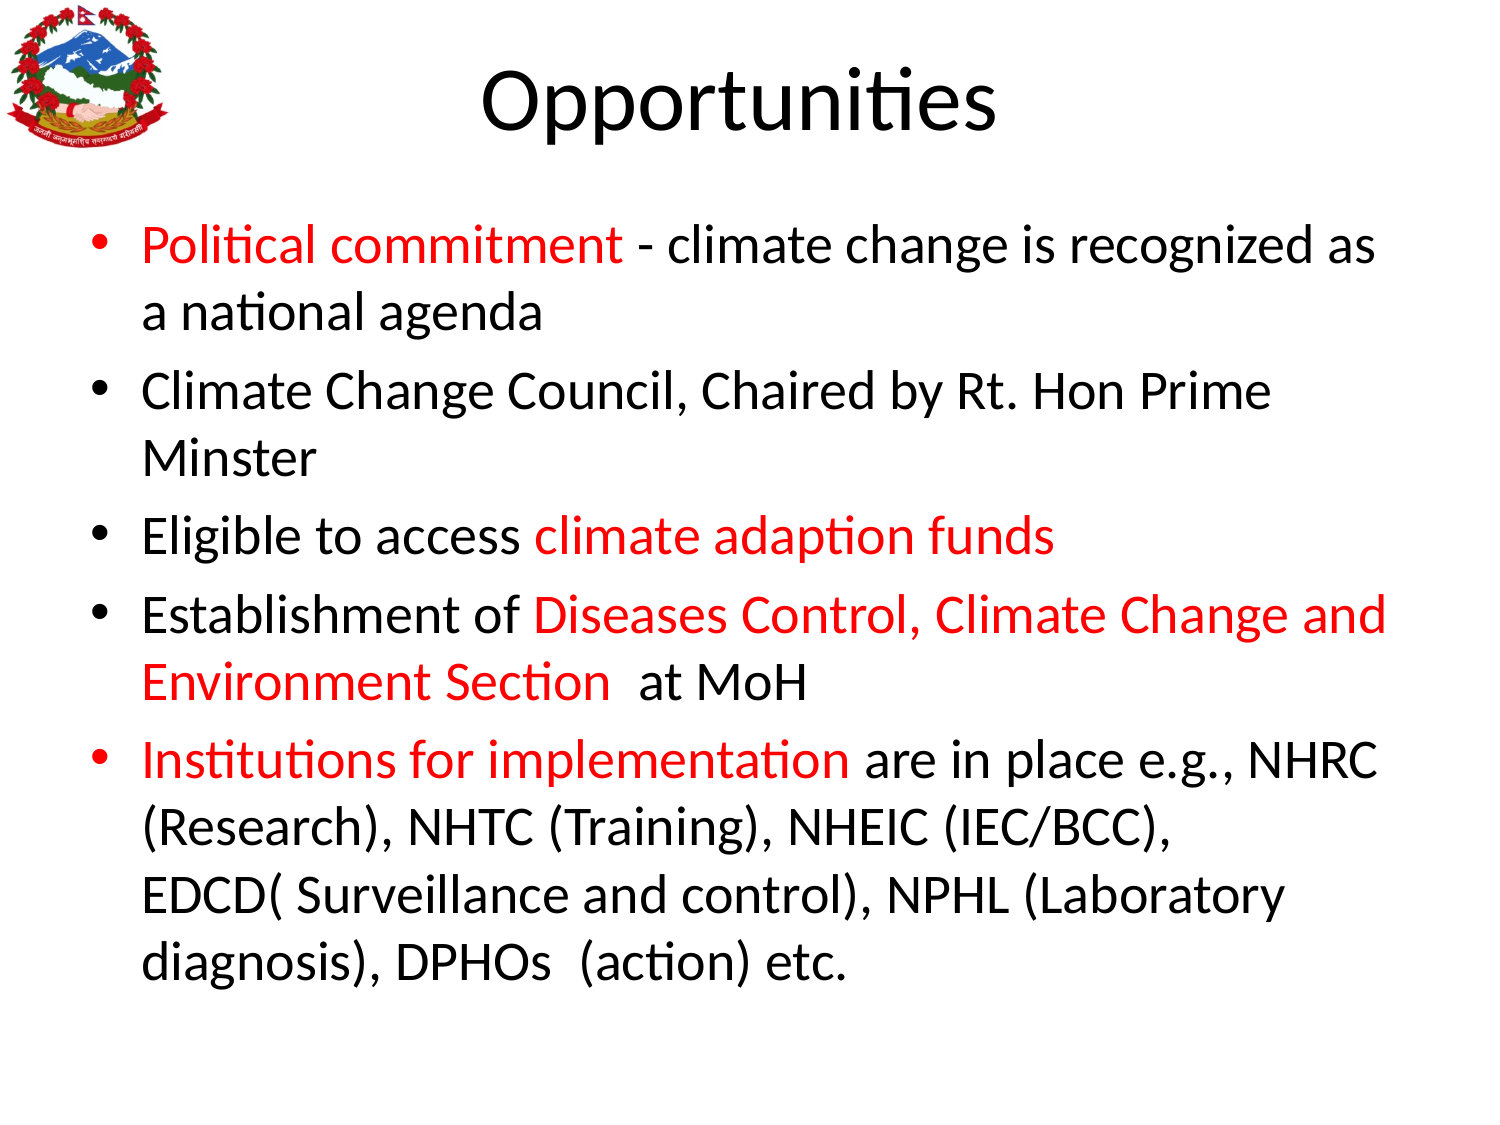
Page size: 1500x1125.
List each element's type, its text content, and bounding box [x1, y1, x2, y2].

list Political commitment - climate change is recognized as a national agenda Climate Change Council, Chaired by Rt. Hon Prime Minster Eligible to access climate adaption funds Establishment of Diseases Control, Climate Change and Environment Section at MoH Institutions for implementation are in place e.g., NHRC (Research), NHTC (Training), NHEIC (IEC/BCC), EDCD( Surveillance and control), NPHL (Laboratory diagnosis), DPHOs (action) etc. [75, 200, 1425, 1005]
picture [0, 0, 176, 153]
title Opportunities [75, 0, 1425, 188]
